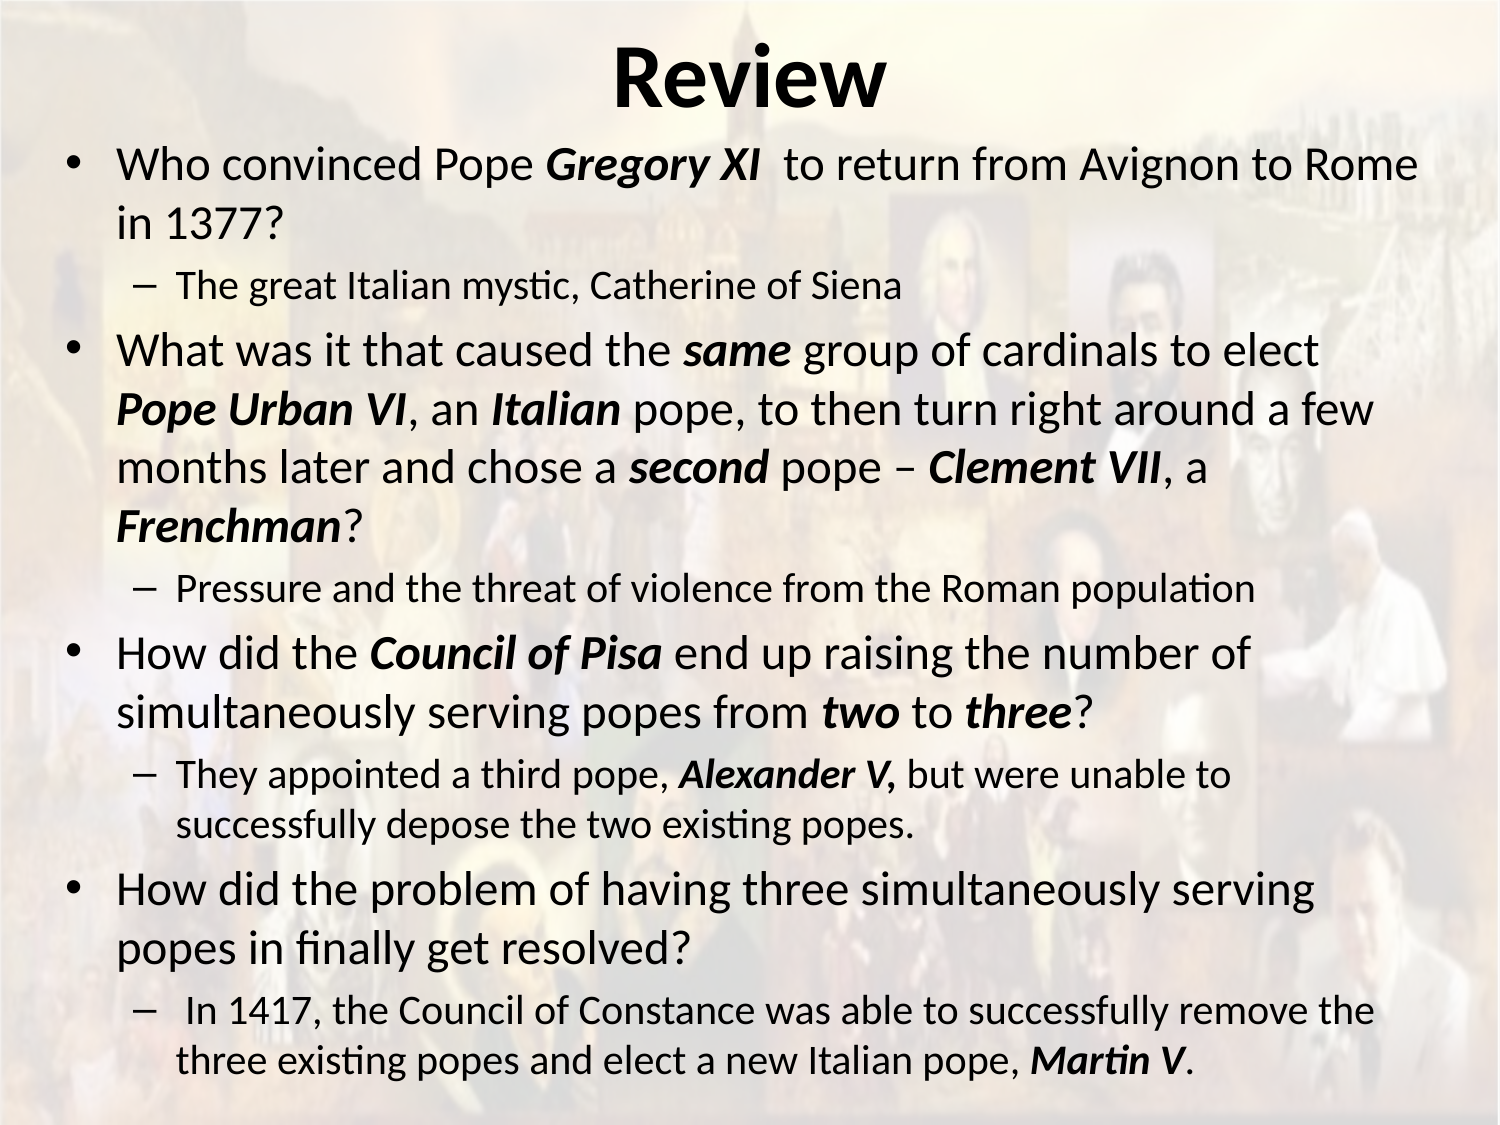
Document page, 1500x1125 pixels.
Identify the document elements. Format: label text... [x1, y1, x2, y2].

list Who convinced Pope Gregory XI to return from Avignon to Rome in 1377? The great Italian mystic, Catherine of Siena What was it that caused the same group of cardinals to elect Pope Urban VI, an Italian pope, to then turn right around a few months later and chose a second pope – Clement VII, a Frenchman? Pressure and the threat of violence from the Roman population How did the Council of Pisa end up raising the number of simultaneously serving popes from two to three? They appointed a third pope, Alexander V, but were unable to successfully depose the two existing popes. How did the problem of having three simultaneously serving popes in finally get resolved? In 1417, the Council of Constance was able to successfully remove the three existing popes and elect a new Italian pope, Martin V. [50, 124, 1438, 1100]
title Review [75, 4, 1425, 124]
